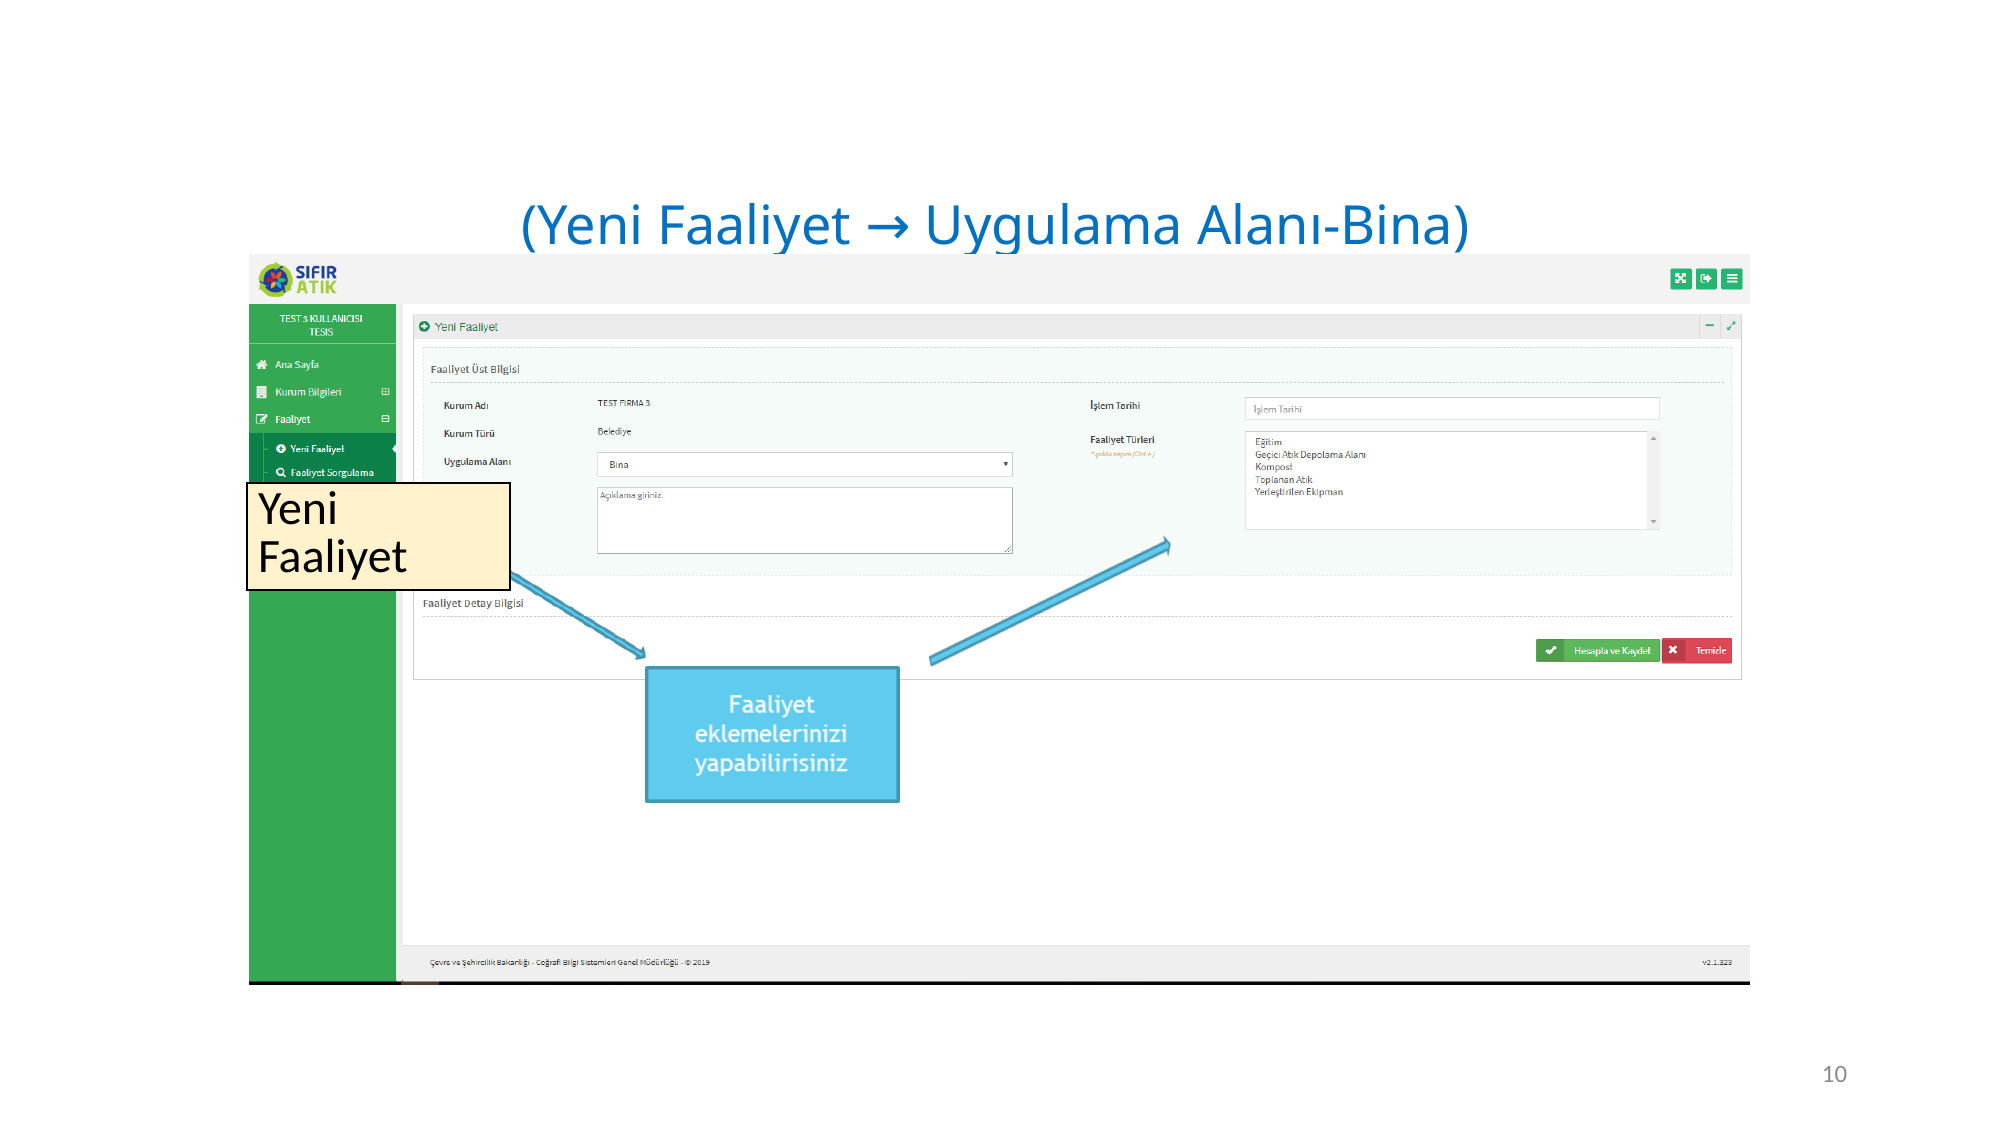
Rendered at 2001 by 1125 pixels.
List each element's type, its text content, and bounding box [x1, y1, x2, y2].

picture [249, 254, 1750, 985]
title (Yeni Faaliyet → Uygulama Alanı-Bina) [424, 171, 1567, 254]
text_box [408, 509, 1178, 803]
slide_number 10 [1412, 1042, 1863, 1103]
